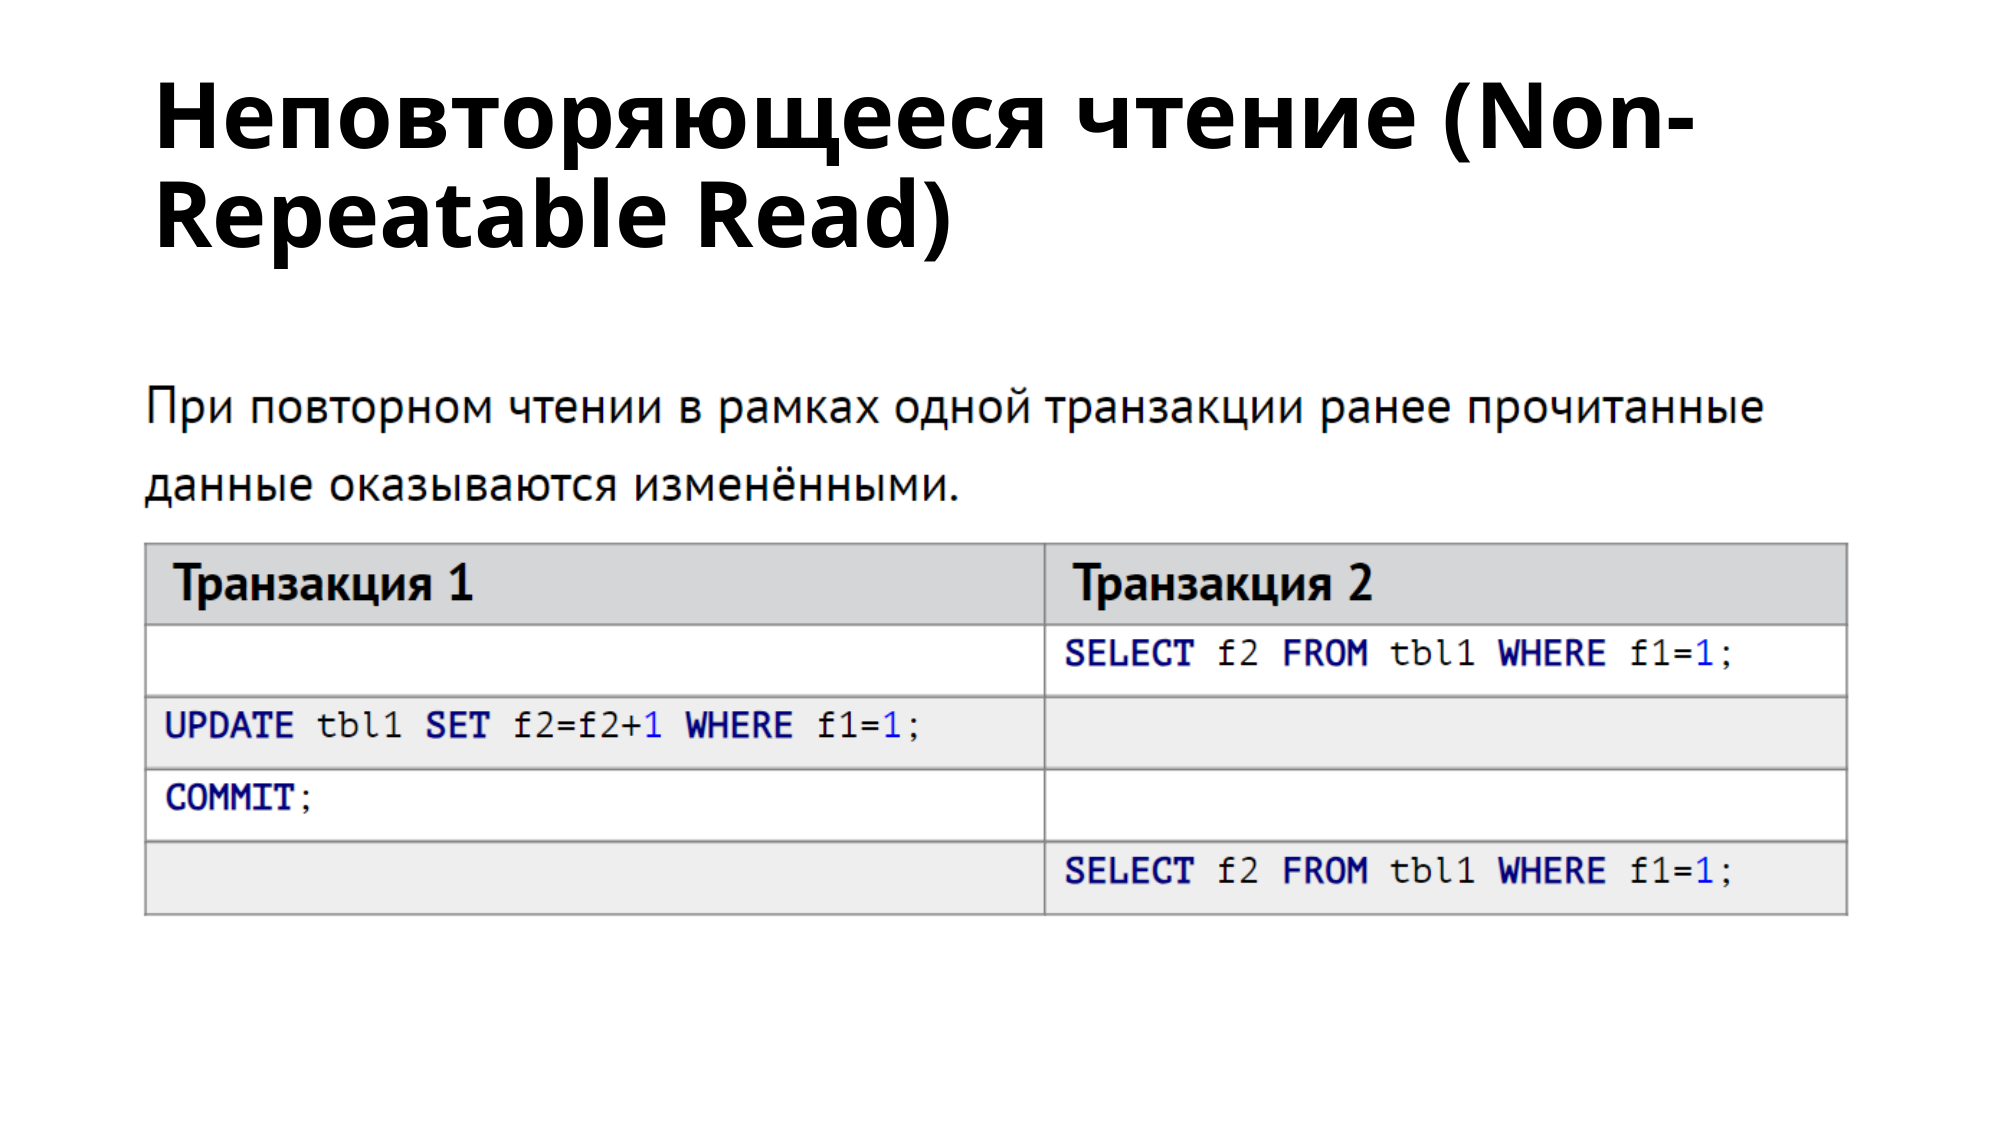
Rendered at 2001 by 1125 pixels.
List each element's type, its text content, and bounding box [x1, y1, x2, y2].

title Неповторяющееся чтение (Non-Repeatable Read) [137, 59, 1863, 278]
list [137, 354, 1863, 958]
